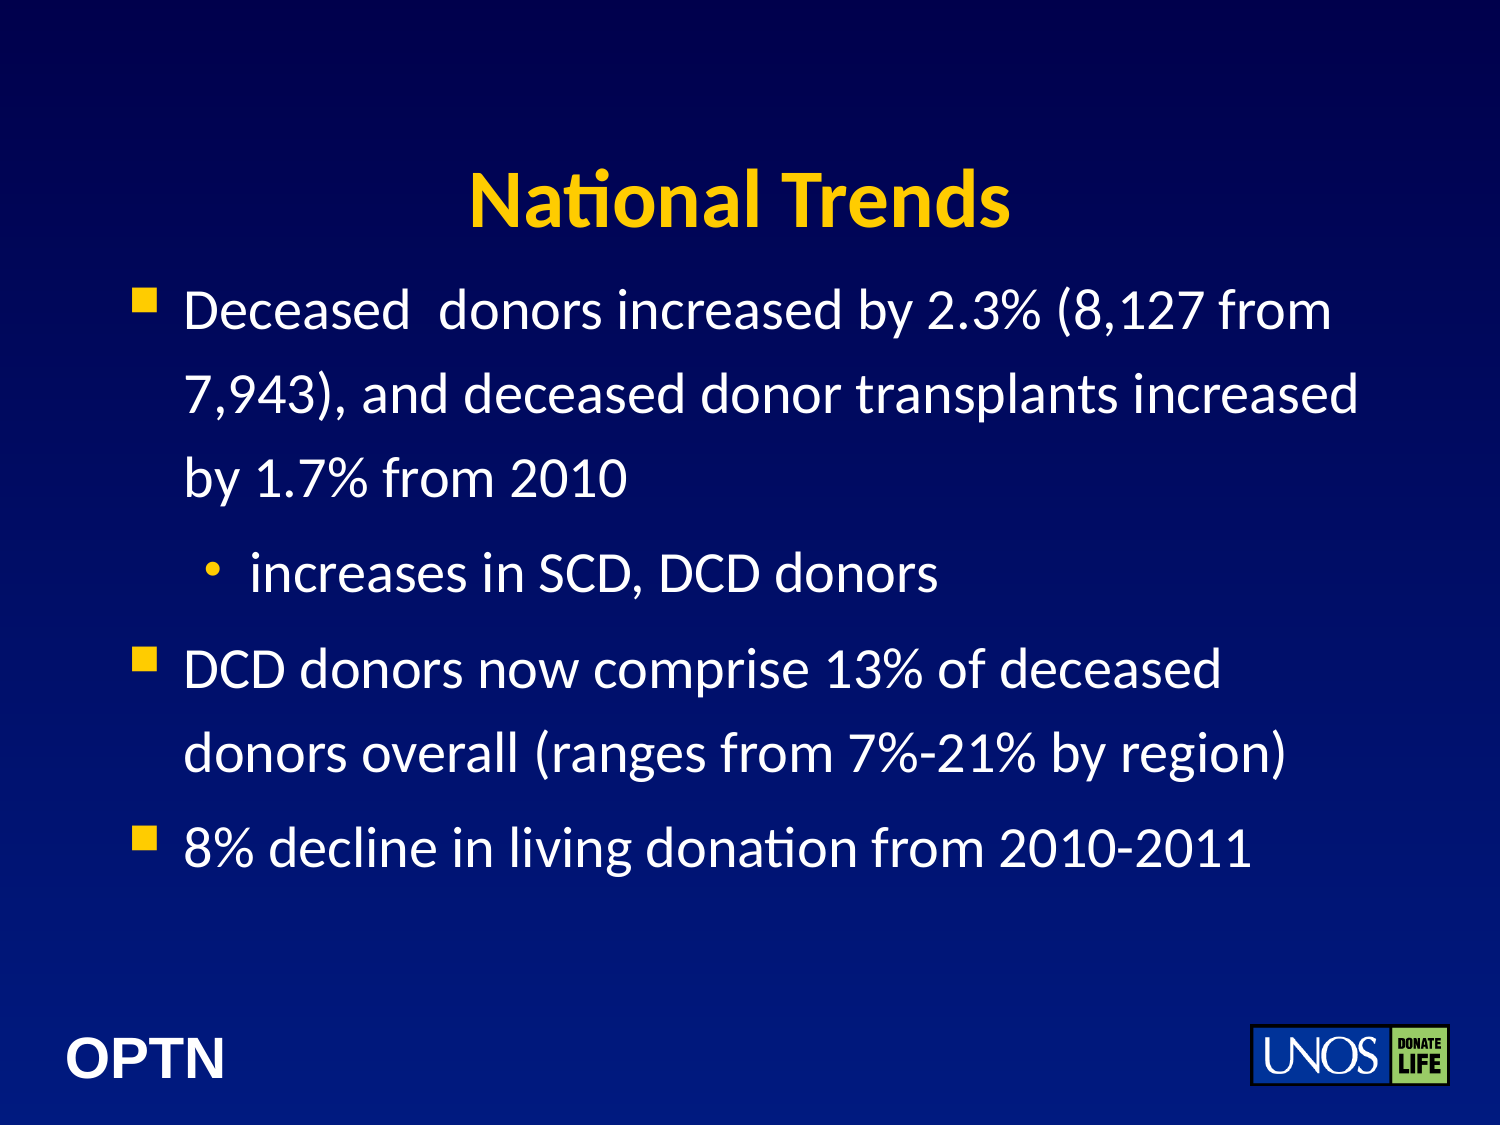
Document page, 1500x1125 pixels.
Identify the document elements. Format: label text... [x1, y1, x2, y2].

title National Trends [112, 99, 1388, 249]
picture [1250, 1024, 1450, 1086]
list Deceased donors increased by 2.3% (8,127 from 7,943), and deceased donor transplants increased by 1.7% from 2010 increases in SCD, DCD donors DCD donors now comprise 13% of deceased donors overall (ranges from 7%-21% by region) 8% decline in living donation from 2010-2011 [112, 249, 1388, 1001]
